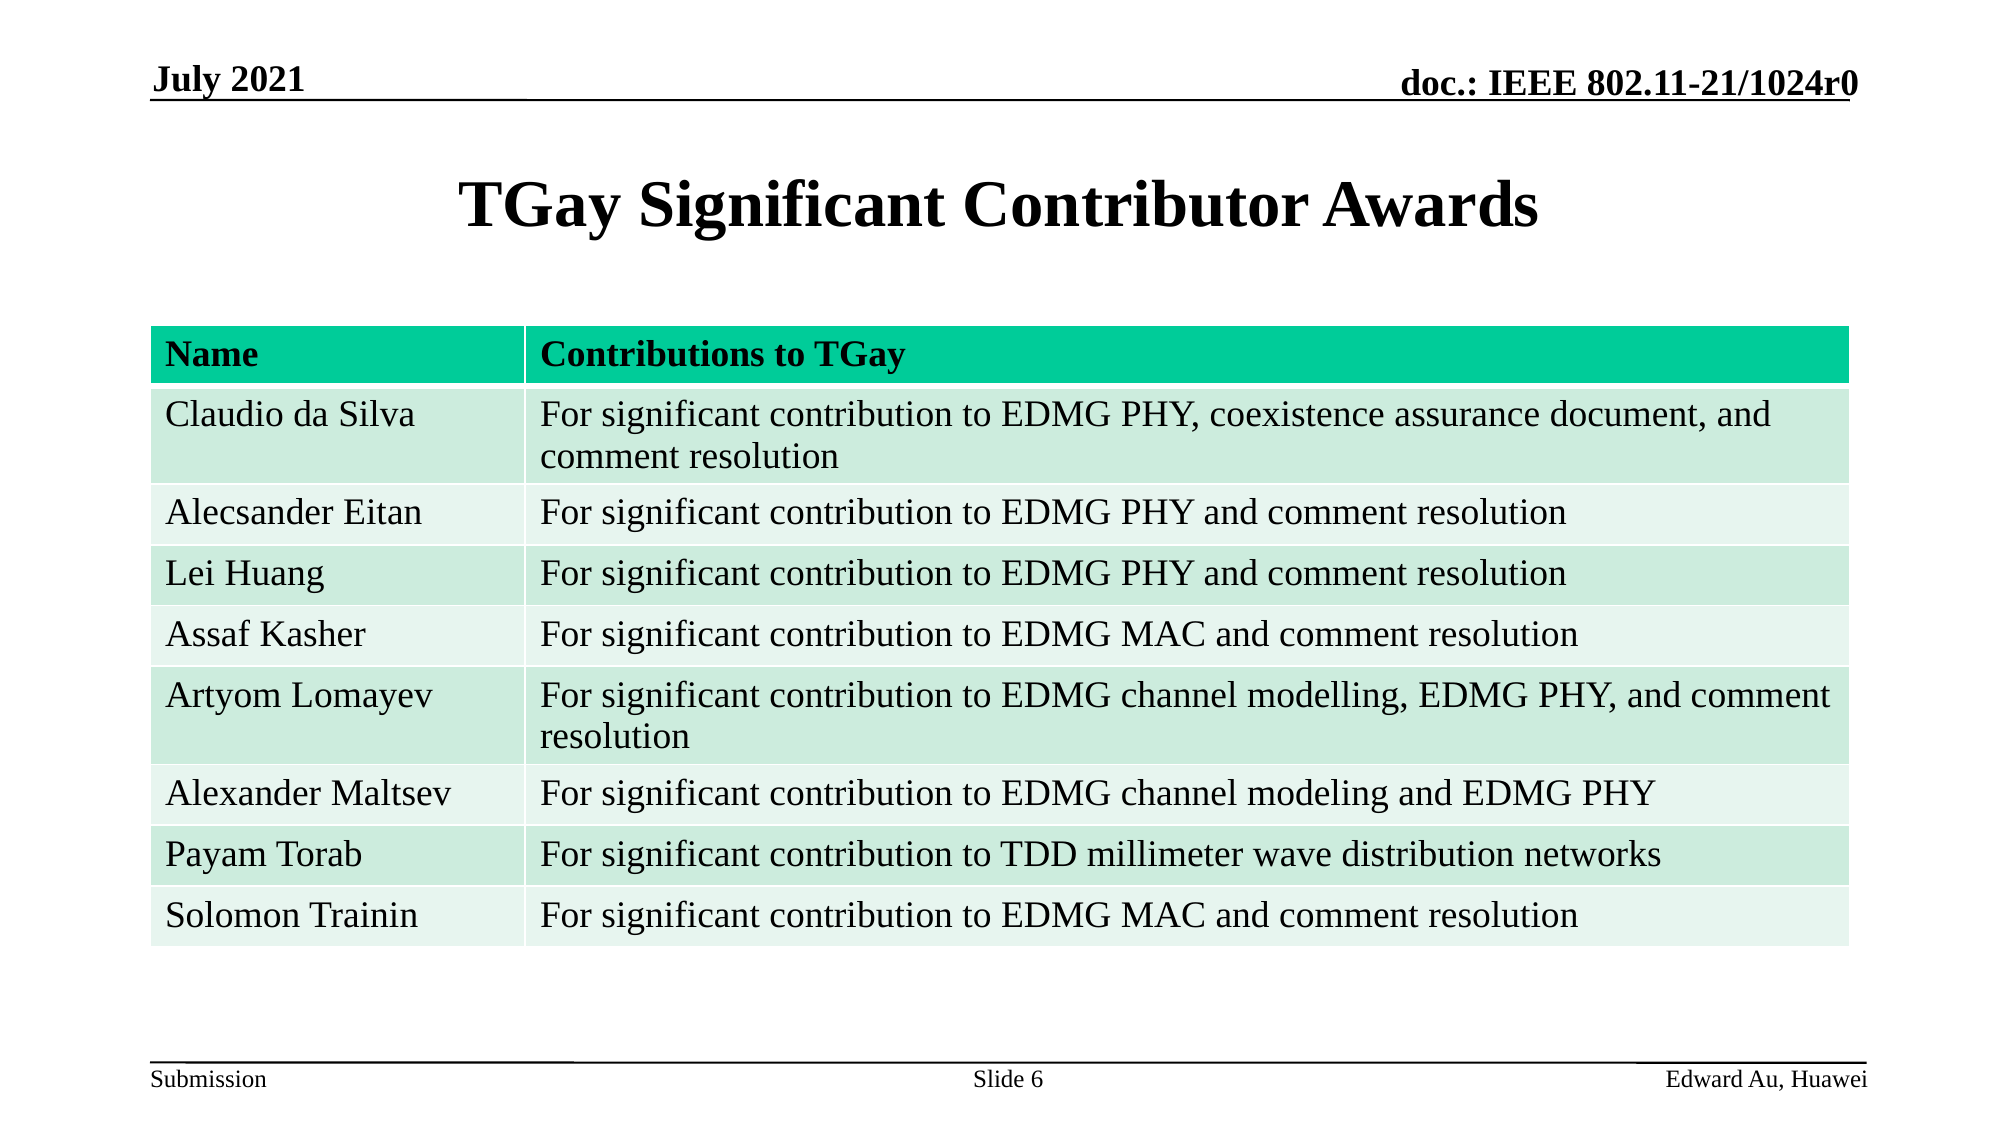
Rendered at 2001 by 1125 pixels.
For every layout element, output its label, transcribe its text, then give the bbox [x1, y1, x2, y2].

table_cell Solomon Trainin [151, 887, 524, 946]
table_cell Lei Huang [151, 546, 524, 605]
footer Edward Au, Huawei [1171, 1061, 1869, 1093]
table_cell Payam Torab [151, 826, 524, 885]
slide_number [152, 54, 563, 100]
table_cell Artyom Lomayev [151, 667, 524, 764]
table_cell For significant contribution to EDMG PHY and comment resolution [526, 546, 1849, 605]
table_header Name [151, 326, 524, 383]
title TGay Significant Contributor Awards [149, 112, 1850, 288]
table_cell For significant contribution to EDMG MAC and comment resolution [526, 606, 1849, 665]
table_header Contributions to TGay [526, 326, 1849, 383]
table_cell Claudio da Silva [151, 389, 524, 483]
table_cell For significant contribution to EDMG MAC and comment resolution [526, 887, 1849, 946]
table_cell For significant contribution to EDMG channel modeling and EDMG PHY [526, 765, 1849, 824]
table_cell For significant contribution to TDD millimeter wave distribution networks [526, 826, 1849, 885]
table_cell For significant contribution to EDMG PHY and comment resolution [526, 485, 1849, 544]
table_cell For significant contribution to EDMG channel modelling, EDMG PHY, and comment resolution [526, 667, 1849, 764]
table_cell Assaf Kasher [151, 606, 524, 665]
table_cell For significant contribution to EDMG PHY, coexistence assurance document, and comment resolution [526, 389, 1849, 483]
table_cell Alexander Maltsev [151, 765, 524, 824]
table_cell Alecsander Eitan [151, 485, 524, 544]
slide_number Slide 6 [950, 1061, 1067, 1123]
